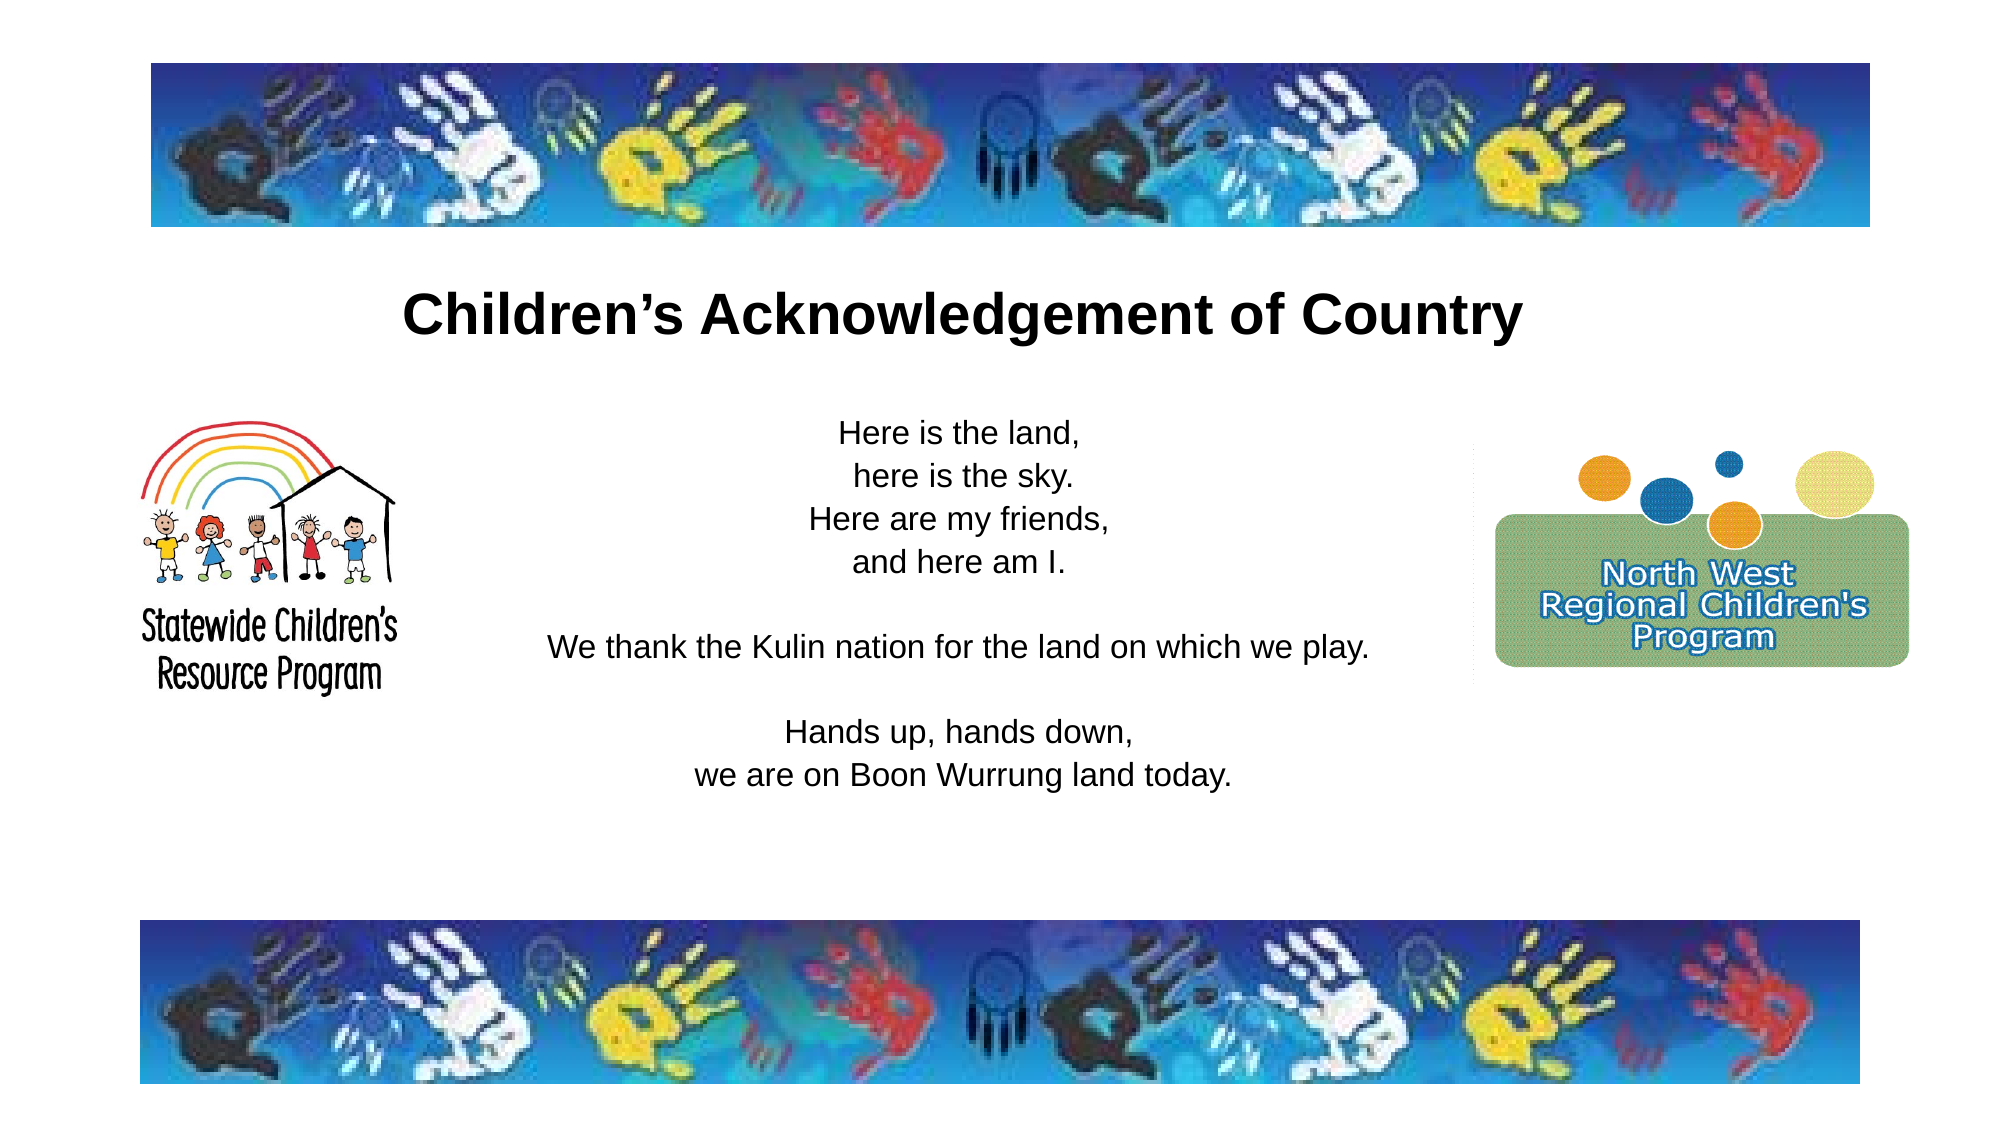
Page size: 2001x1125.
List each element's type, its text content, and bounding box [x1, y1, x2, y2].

picture [151, 63, 1870, 227]
picture [140, 920, 1860, 1084]
text_box Children’s Acknowledgement of Country Here is the land, here is the sky. Here are my friends, and here am I. We thank the Kulin nation for the land on which we play. Hands up, hands down, we are on Boon Wurrung land today. [228, 227, 1699, 920]
picture [1473, 440, 1924, 685]
picture [98, 391, 440, 734]
